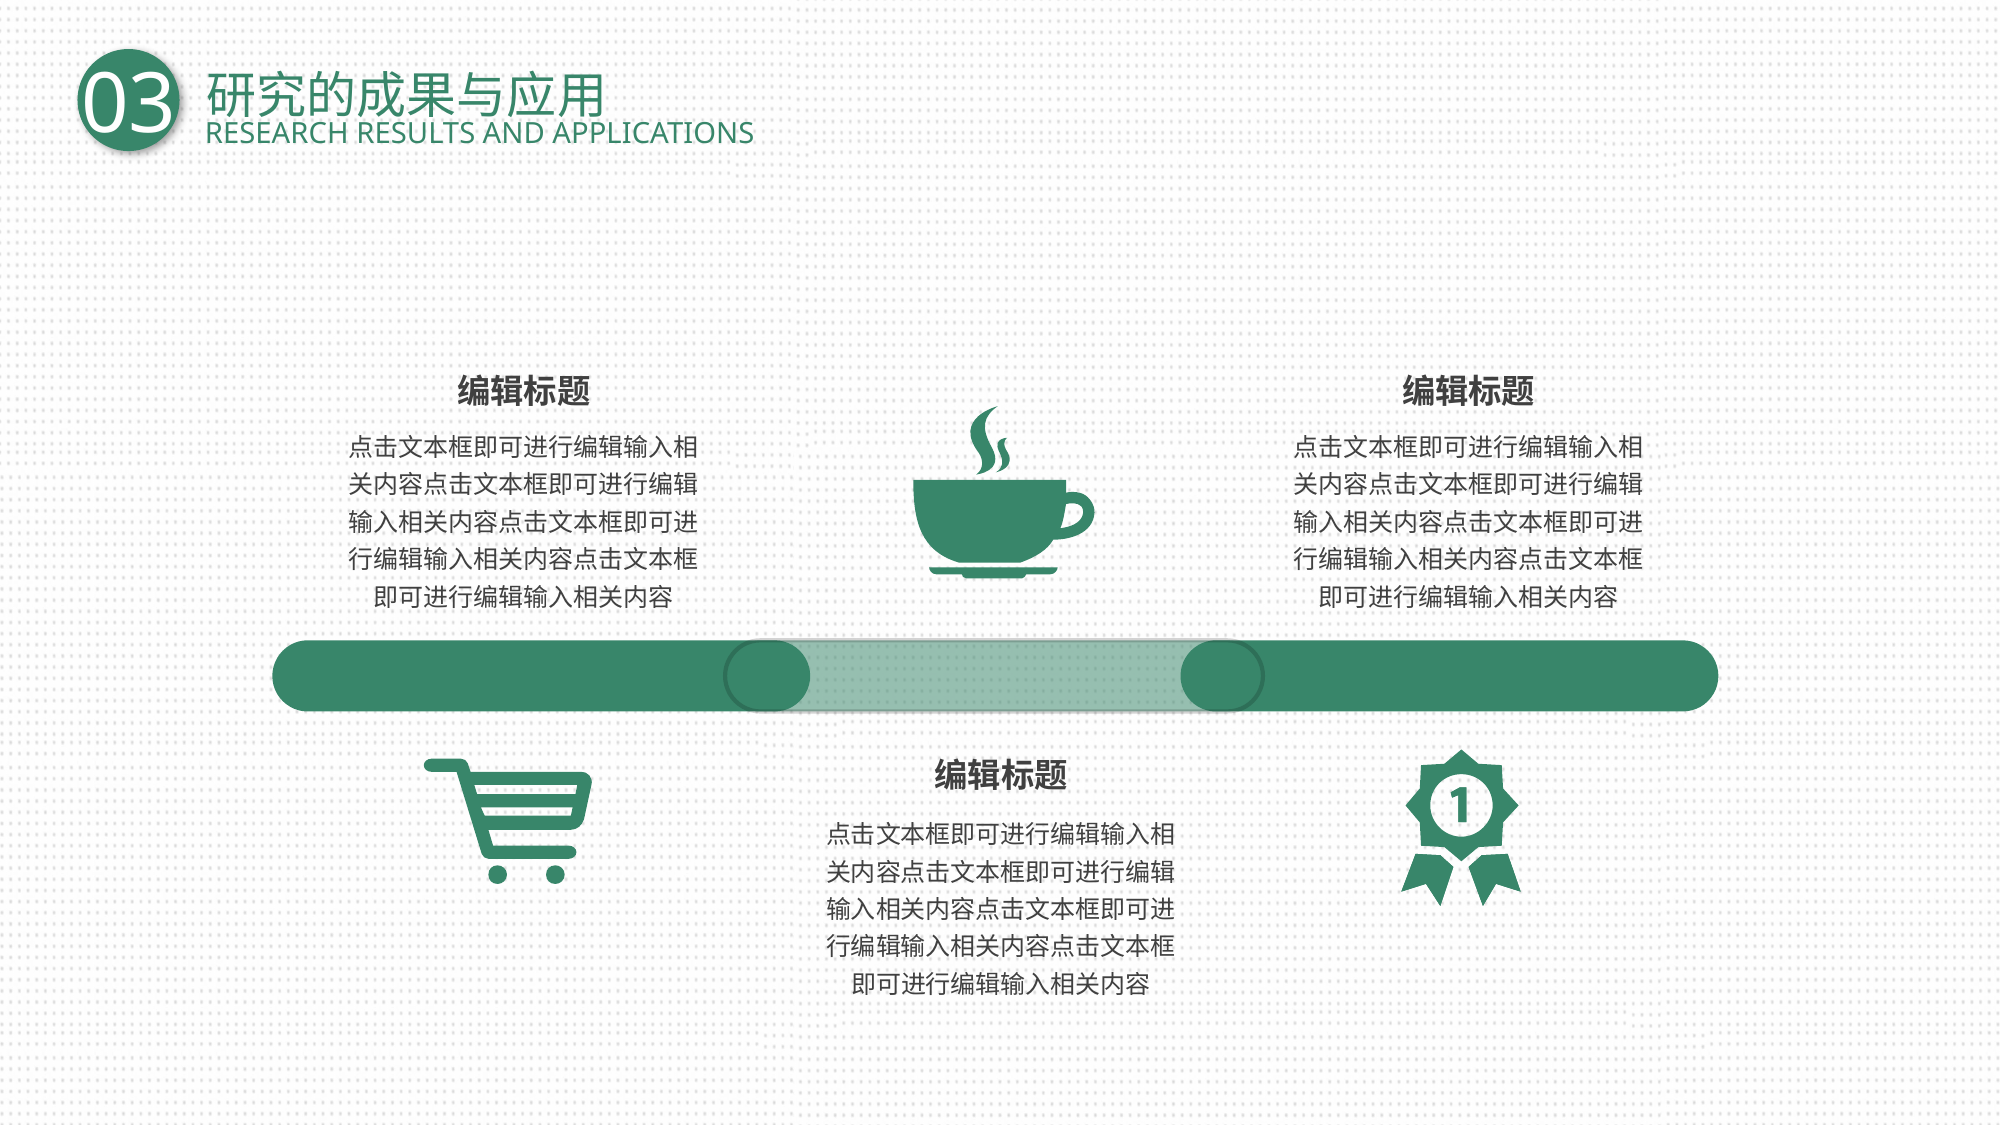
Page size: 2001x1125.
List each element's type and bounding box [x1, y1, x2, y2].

picture [0, 0, 2000, 1125]
text_box [913, 406, 1095, 579]
text_box [1401, 749, 1521, 907]
text_box [423, 758, 593, 885]
